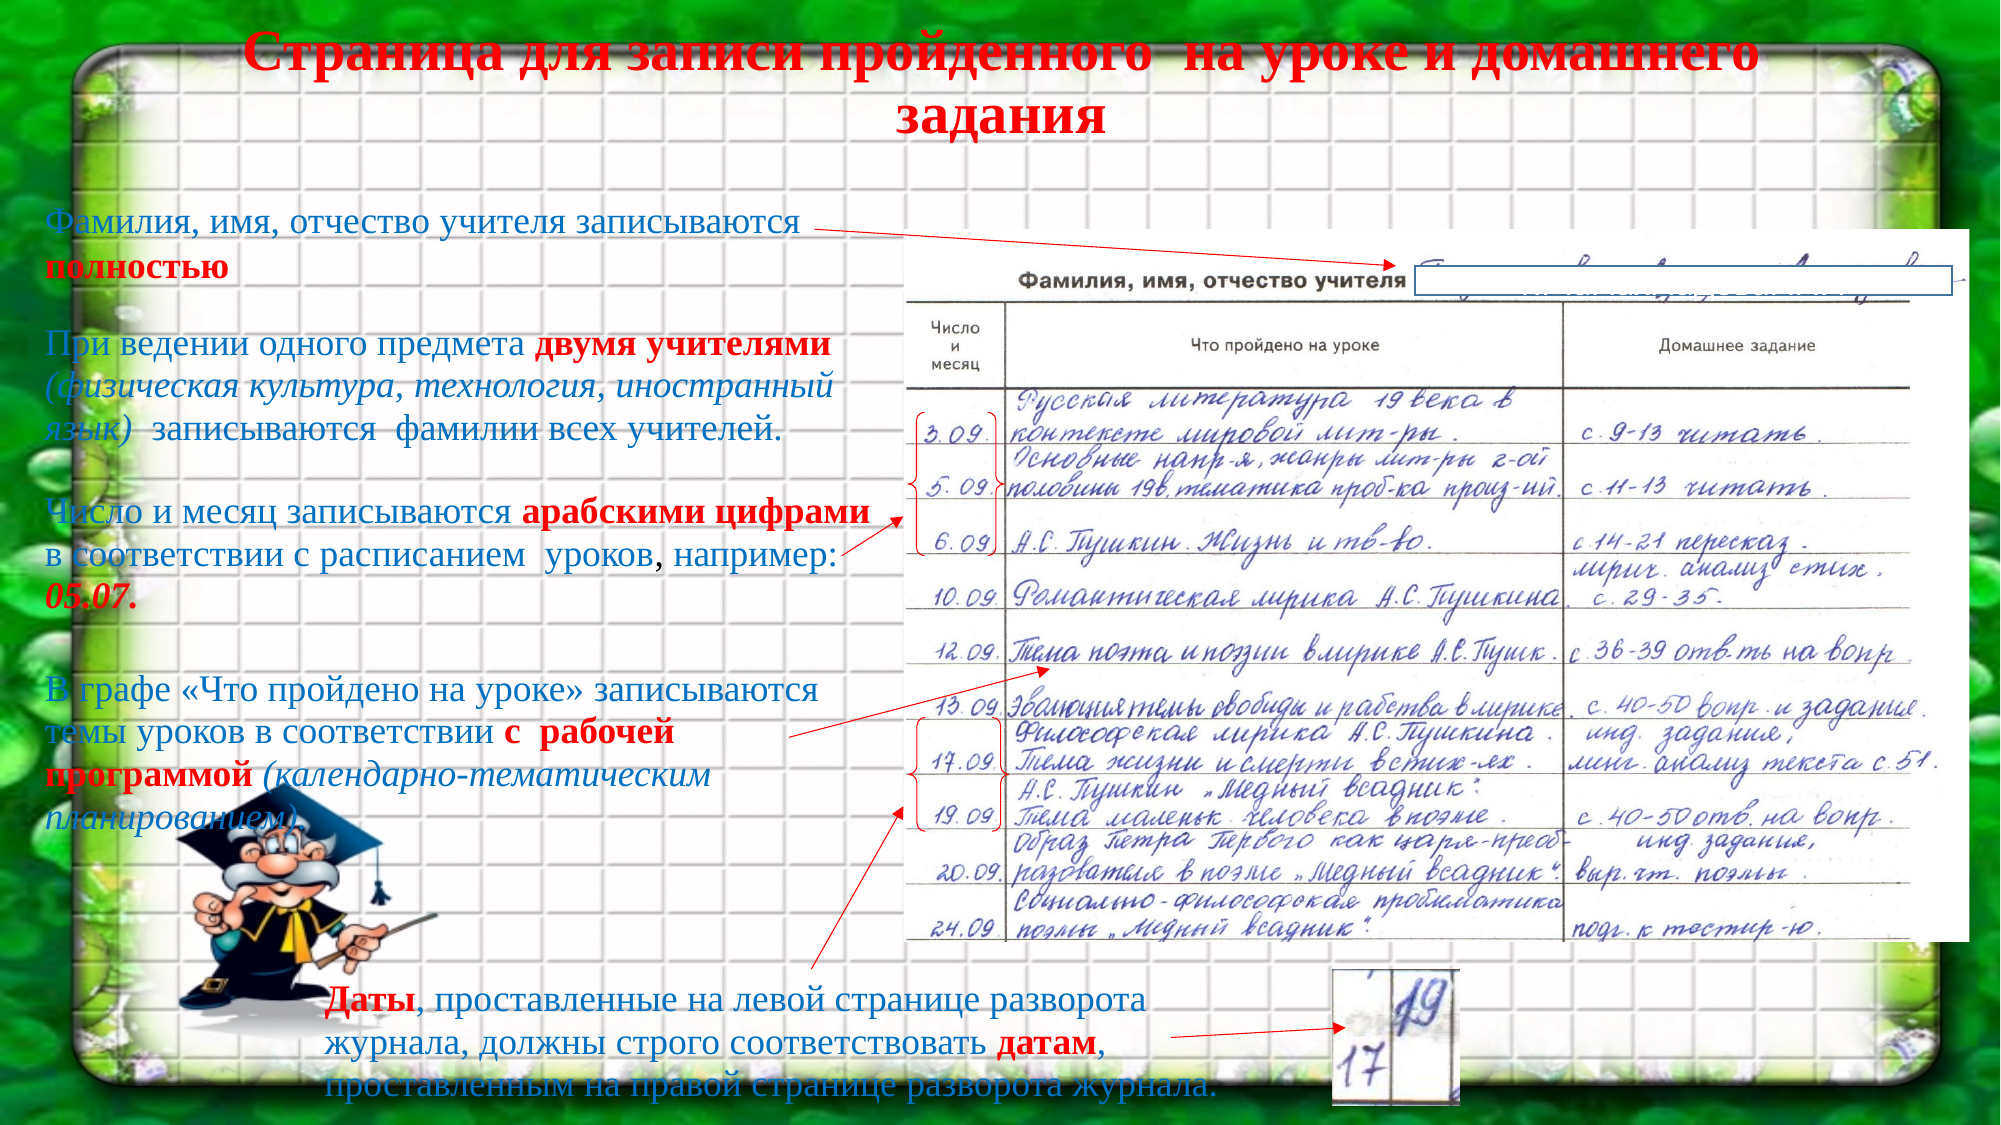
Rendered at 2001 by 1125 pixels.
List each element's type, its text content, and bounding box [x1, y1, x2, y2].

text_box Даты, проставленные на левой странице разворота журнала, должны строго соответствовать датам, проставленным на правой странице разворота журнала. [309, 969, 1238, 1113]
picture [0, 0, 2001, 1125]
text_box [842, 516, 904, 556]
text_box В графе «Что пройдено на уроке» записываются темы уроков в соответствии с рабочей программой (календарно-тематическим планированием). [30, 659, 903, 846]
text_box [789, 668, 1050, 738]
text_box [811, 806, 904, 970]
text_box При ведении одного предмета двумя учителями (физическая культура, технология, иностранный язык) записываются фамилии всех учителей. [30, 313, 903, 457]
text_box Фамилия, имя, отчество учителя записываются полностью [30, 189, 940, 294]
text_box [814, 229, 1397, 266]
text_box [1170, 1027, 1346, 1038]
title Страница для записи пройденного на уроке и домашнего задания [139, 0, 1865, 193]
text_box Число и месяц записываются арабскими цифрами в соответствии с расписанием уроков, например: 05.07. [30, 481, 903, 625]
